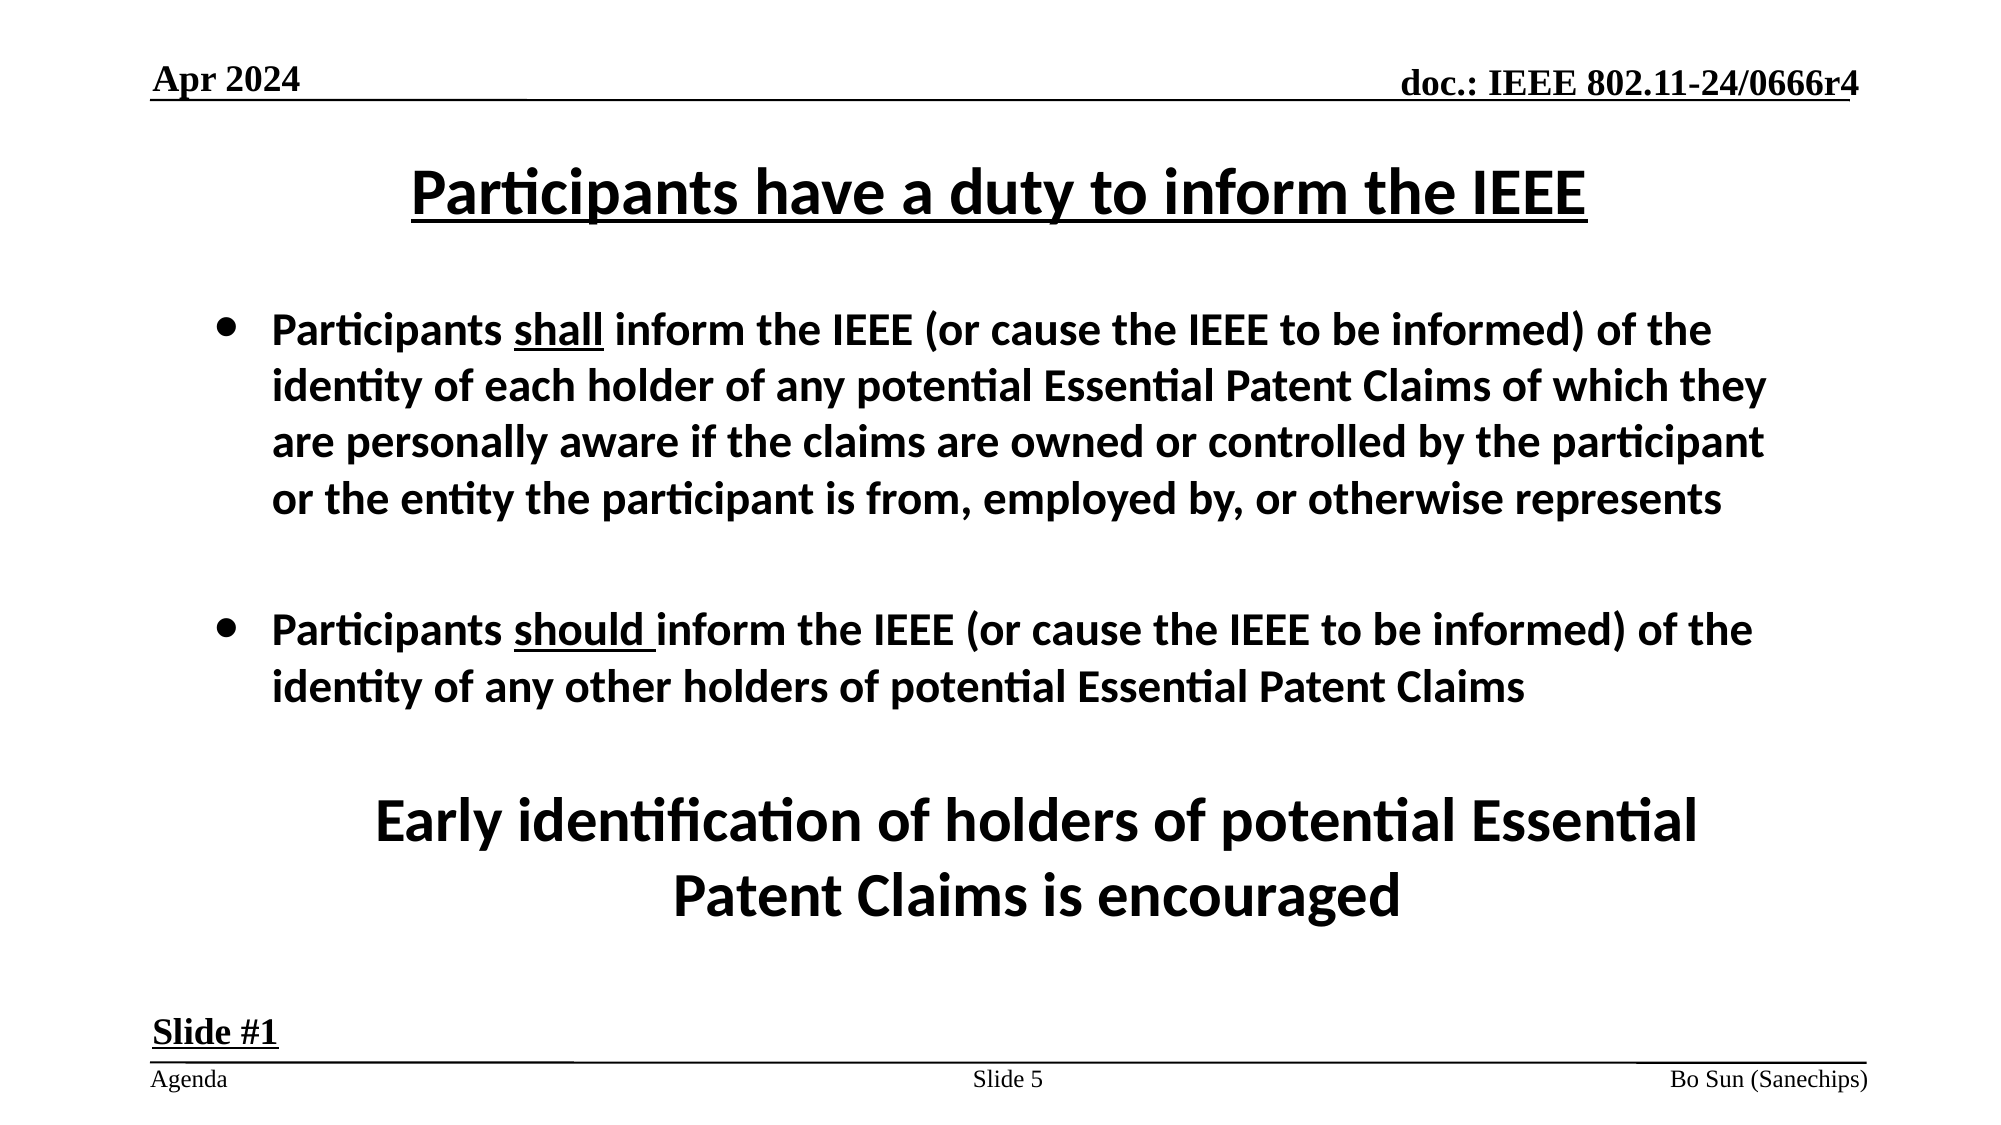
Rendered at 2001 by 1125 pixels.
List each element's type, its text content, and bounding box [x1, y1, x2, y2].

footer Bo Sun (Sanechips) [1171, 1061, 1869, 1093]
text_box Participants shall inform the IEEE (or cause the IEEE to be informed) of the identity of each holder of any potential Essential Patent Claims of which they are personally aware if the claims are owned or controlled by the participant or the entity the participant is from, employed by, or otherwise represents Participants should inform the IEEE (or cause the IEEE to be informed) of the identity of any other holders of potential Essential Patent Claims Early identification of holders of potential Essential Patent Claims is encouraged [200, 290, 1800, 966]
slide_number Slide 5 [949, 1061, 1067, 1123]
text_box Participants have a duty to inform the IEEE [362, 100, 1638, 276]
text_box Slide #1 [137, 999, 294, 1060]
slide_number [152, 54, 563, 100]
